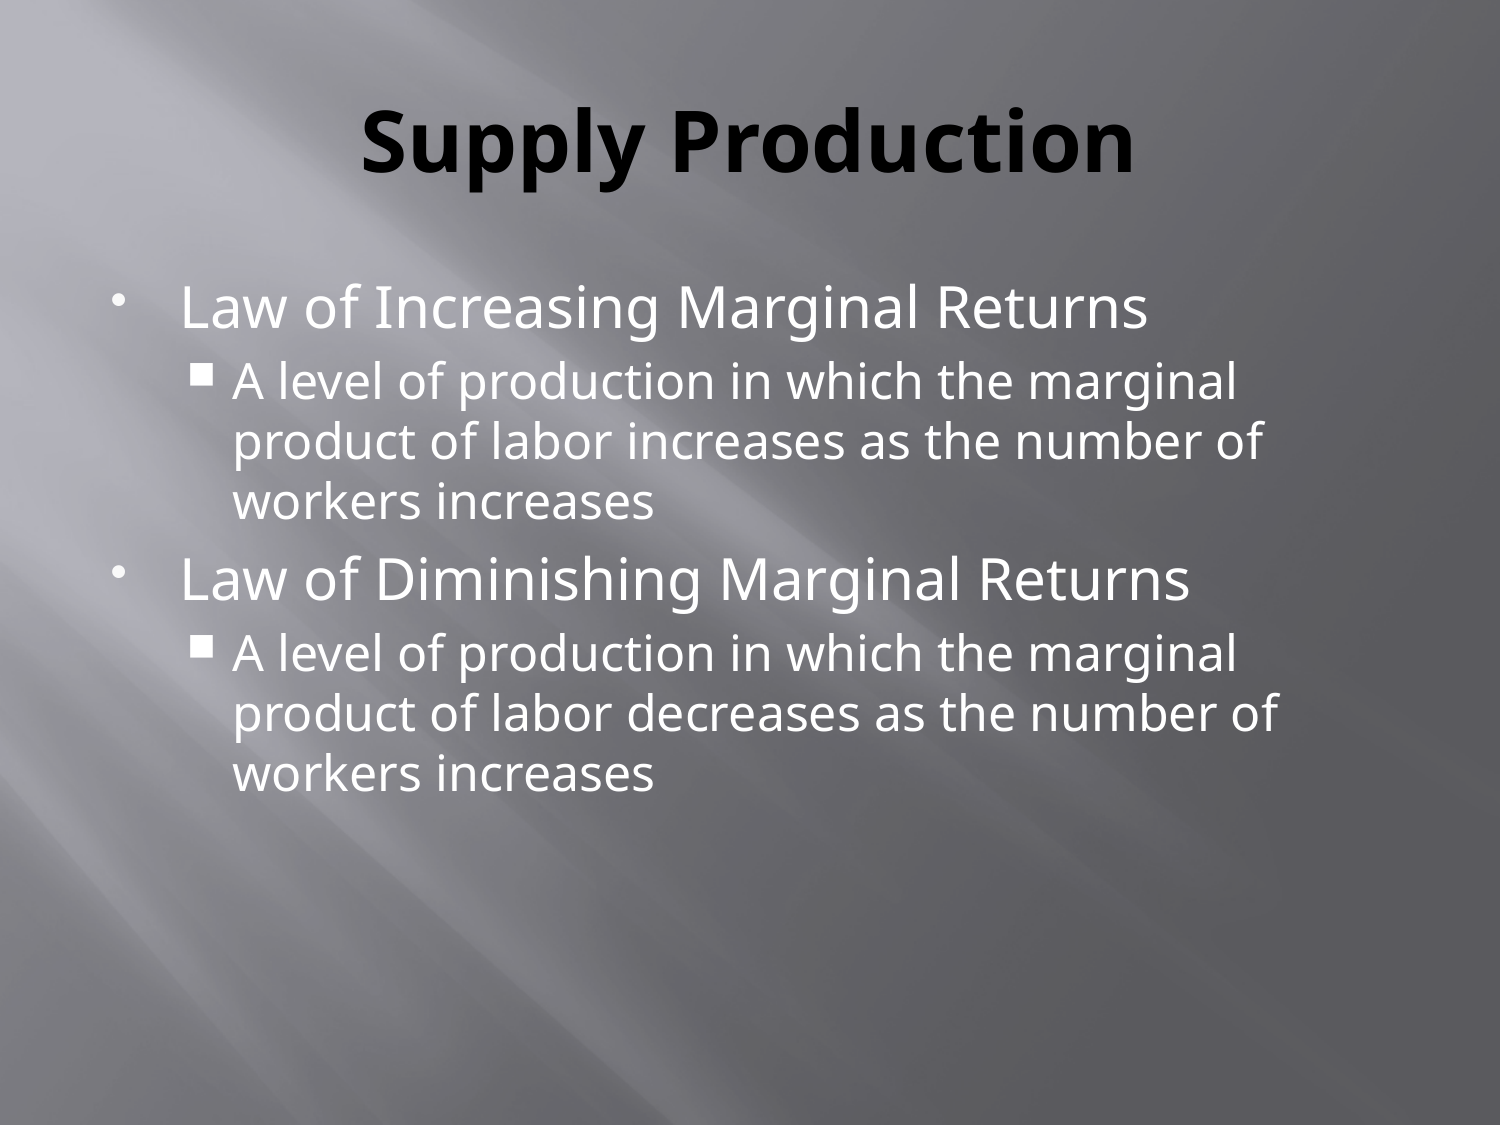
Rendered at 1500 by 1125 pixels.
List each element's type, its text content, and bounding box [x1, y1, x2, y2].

list Law of Increasing Marginal Returns A level of production in which the marginal product of labor increases as the number of workers increases Law of Diminishing Marginal Returns A level of production in which the marginal product of labor decreases as the number of workers increases [74, 262, 1426, 1036]
title Supply Production [75, 45, 1425, 233]
